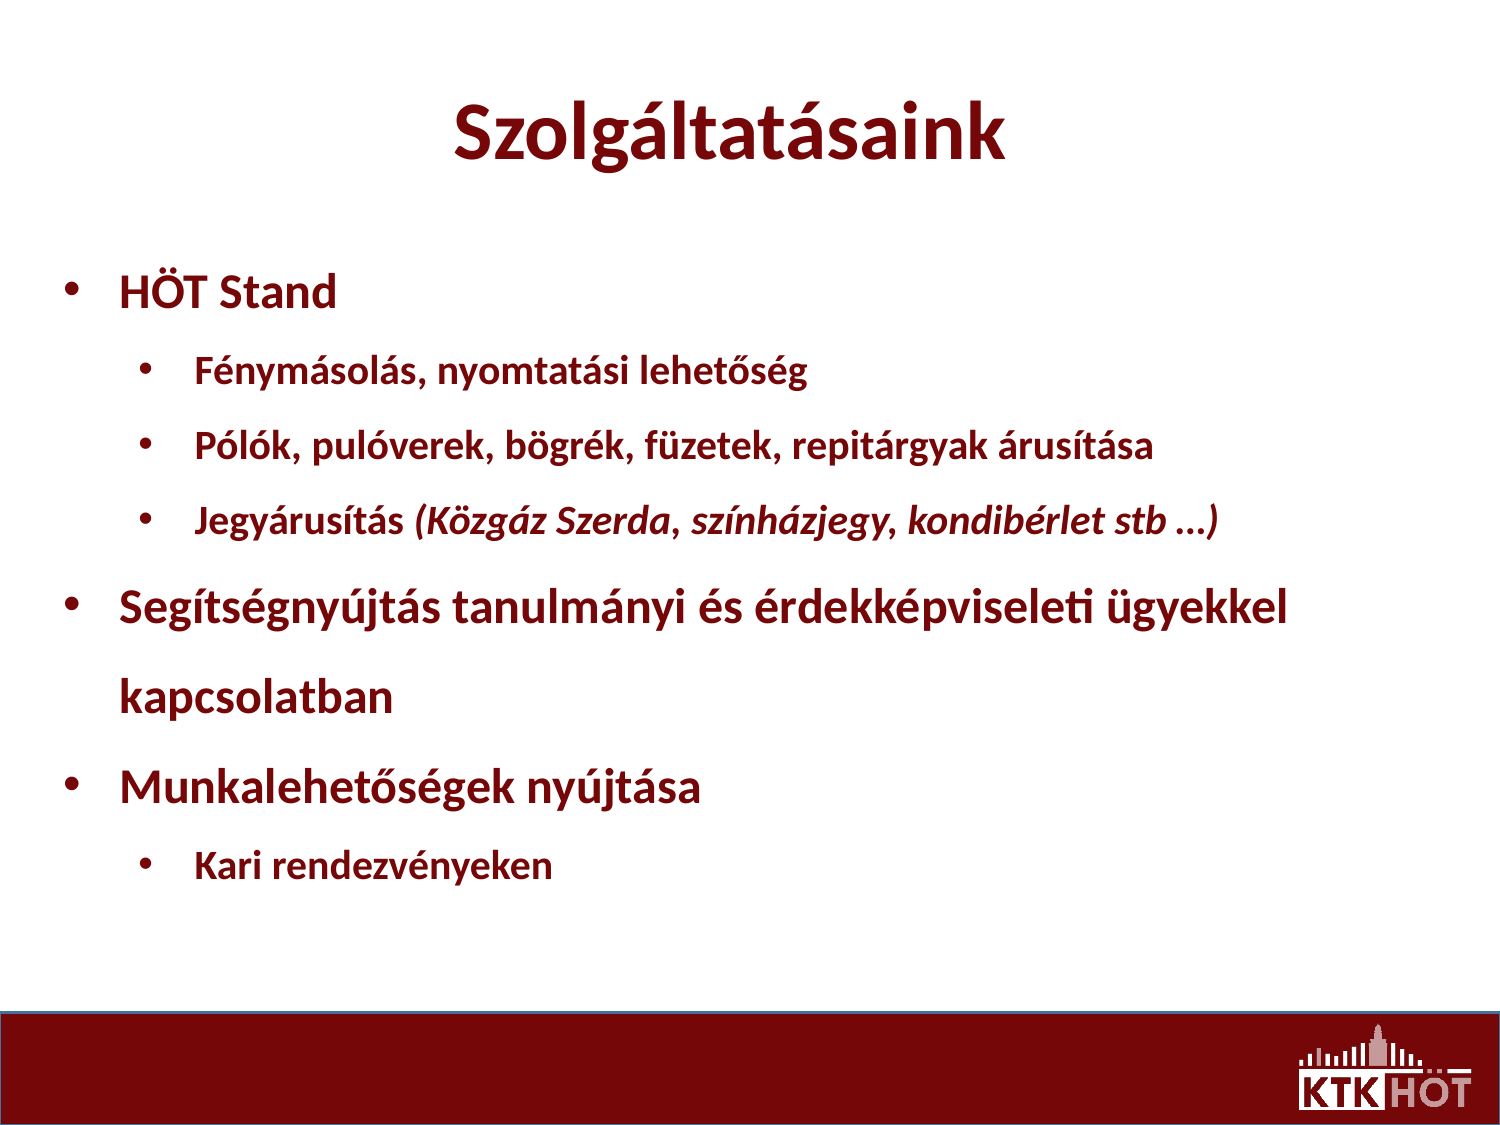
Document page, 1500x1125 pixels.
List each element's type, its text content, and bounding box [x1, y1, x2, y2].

picture [1282, 1022, 1500, 1125]
text_box HÖT Stand Fénymásolás, nyomtatási lehetőség Pólók, pulóverek, bögrék, füzetek, repitárgyak árusítása Jegyárusítás (Közgáz Szerda, színházjegy, kondibérlet stb …) Segítségnyújtás tanulmányi és érdekképviseleti ügyekkel kapcsolatban Munkalehetőségek nyújtása Kari rendezvényeken [48, 220, 1452, 896]
text_box [0, 1011, 1500, 1125]
text_box Szolgáltatásaink [439, 19, 1061, 184]
